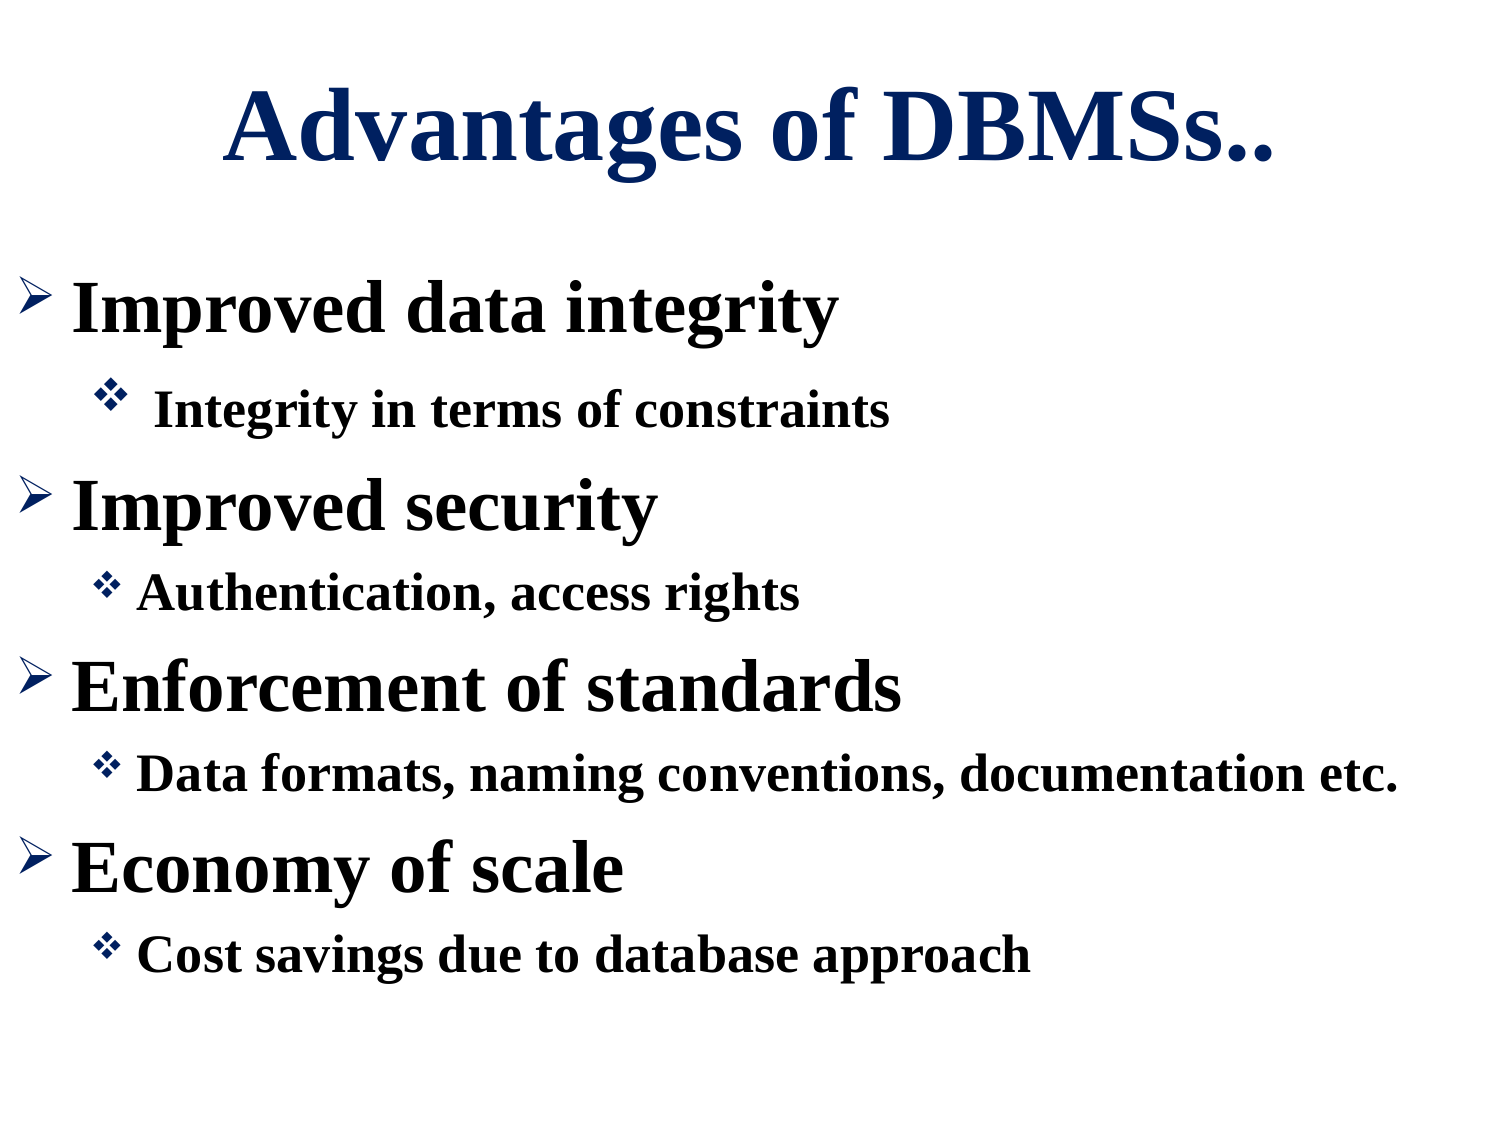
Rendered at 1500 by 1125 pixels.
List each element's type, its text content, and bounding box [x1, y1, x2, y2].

list Improved data integrity Integrity in terms of constraints Improved security Authentication, access rights Enforcement of standards Data formats, naming conventions, documentation etc. Economy of scale Cost savings due to database approach [0, 249, 1500, 1125]
title Advantages of DBMSs.. [0, 37, 1500, 200]
